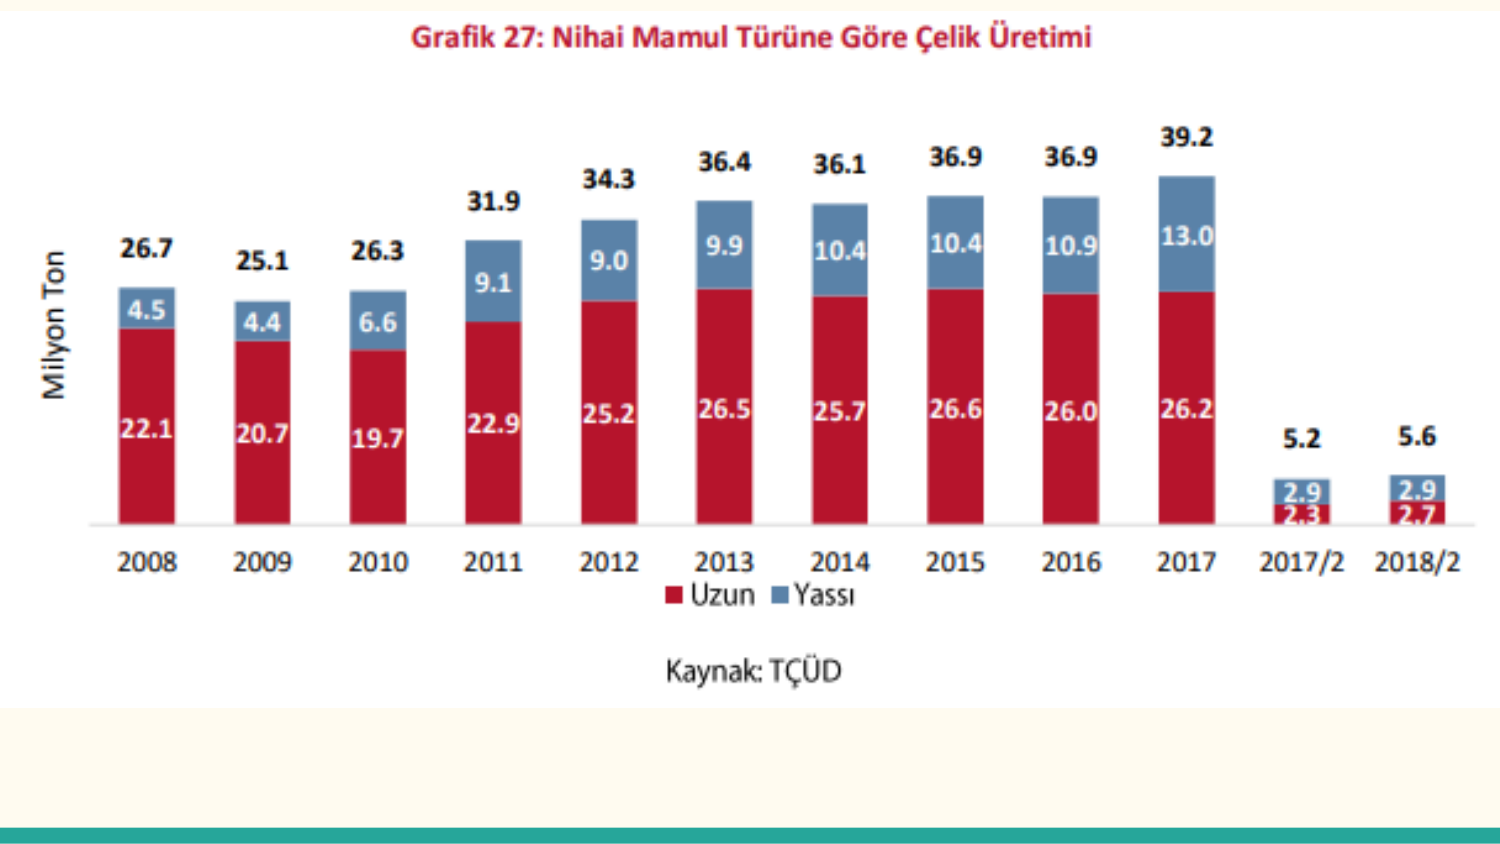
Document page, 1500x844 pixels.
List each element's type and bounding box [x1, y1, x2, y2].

picture [0, 11, 1500, 708]
